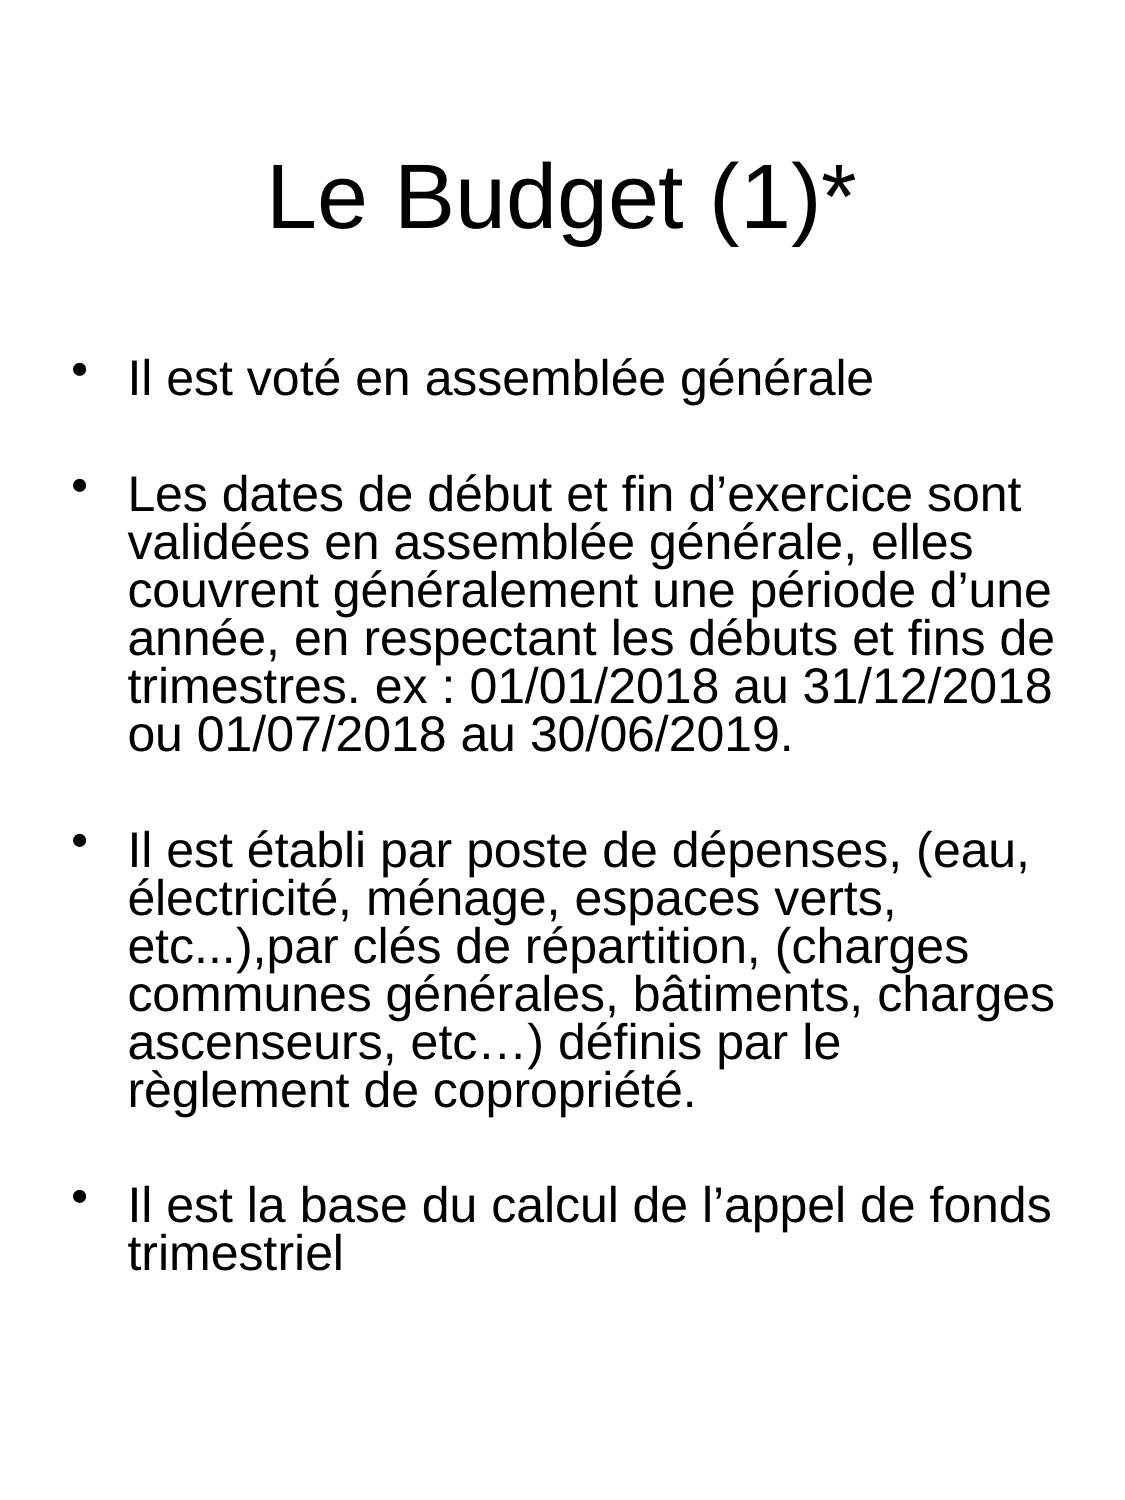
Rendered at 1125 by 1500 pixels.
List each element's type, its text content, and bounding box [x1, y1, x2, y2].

title Le Budget (1)* [56, 66, 1069, 317]
list Il est voté en assemblée générale Les dates de début et fin d’exercice sont validées en assemblée générale, elles couvrent généralement une période d’une année, en respectant les débuts et fins de trimestres. ex : 01/01/2018 au 31/12/2018 ou 01/07/2018 au 30/06/2019. Il est établi par poste de dépenses, (eau, électricité, ménage, espaces verts, etc...),par clés de répartition, (charges communes générales, bâtiments, charges ascenseurs, etc…) définis par le règlement de copropriété. Il est la base du calcul de l’appel de fonds trimestriel [56, 349, 1088, 667]
